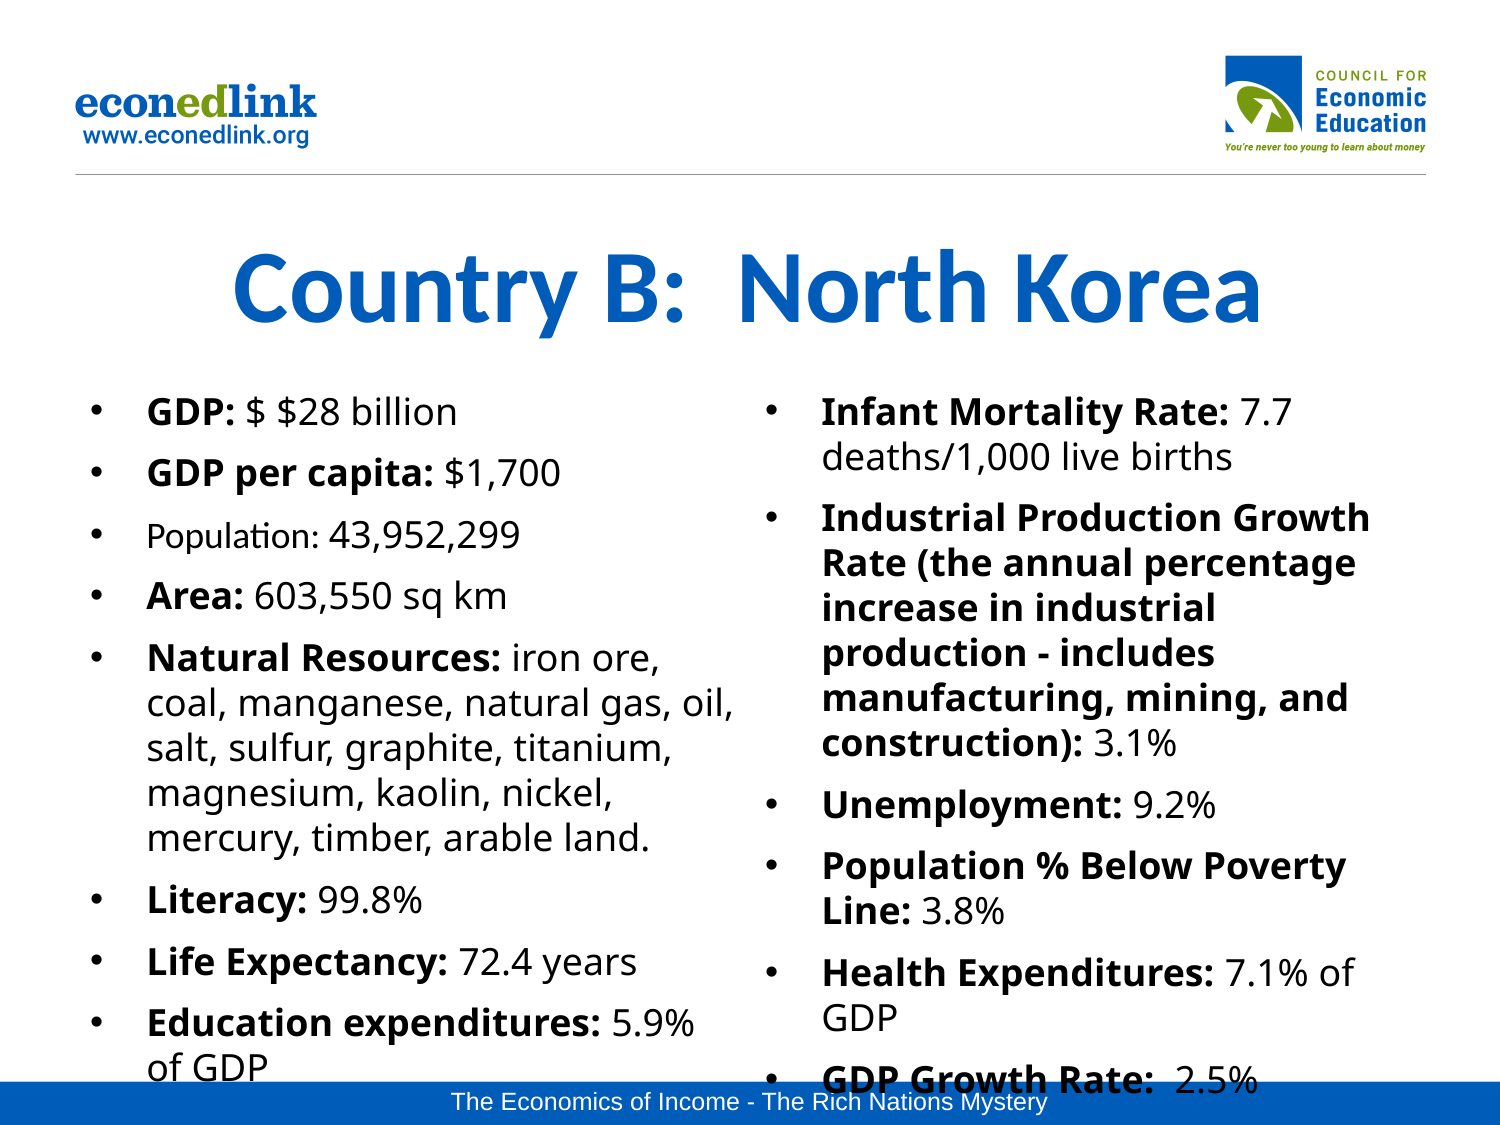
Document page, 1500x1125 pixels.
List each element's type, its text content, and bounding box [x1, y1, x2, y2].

title Country B: North Korea [74, 187, 1426, 376]
picture [0, 0, 1500, 1125]
list GDP: $ $28 billion GDP per capita: $1,700 Population: 43,952,299 Area: 603,550 sq km Natural Resources: iron ore, coal, manganese, natural gas, oil, salt, sulfur, graphite, titanium, magnesium, kaolin, nickel, mercury, timber, arable land. Literacy: 99.8% Life Expectancy: 72.4 years Education expenditures: 5.9% of GDP [74, 379, 751, 1001]
text_box Infant Mortality Rate: 7.7 deaths/1,000 live births Industrial Production Growth Rate (the annual percentage increase in industrial production - includes manufacturing, mining, and construction): 3.1% Unemployment: 9.2% Population % Below Poverty Line: 3.8% Health Expenditures: 7.1% of GDP GDP Growth Rate: 2.5% [749, 380, 1425, 1000]
